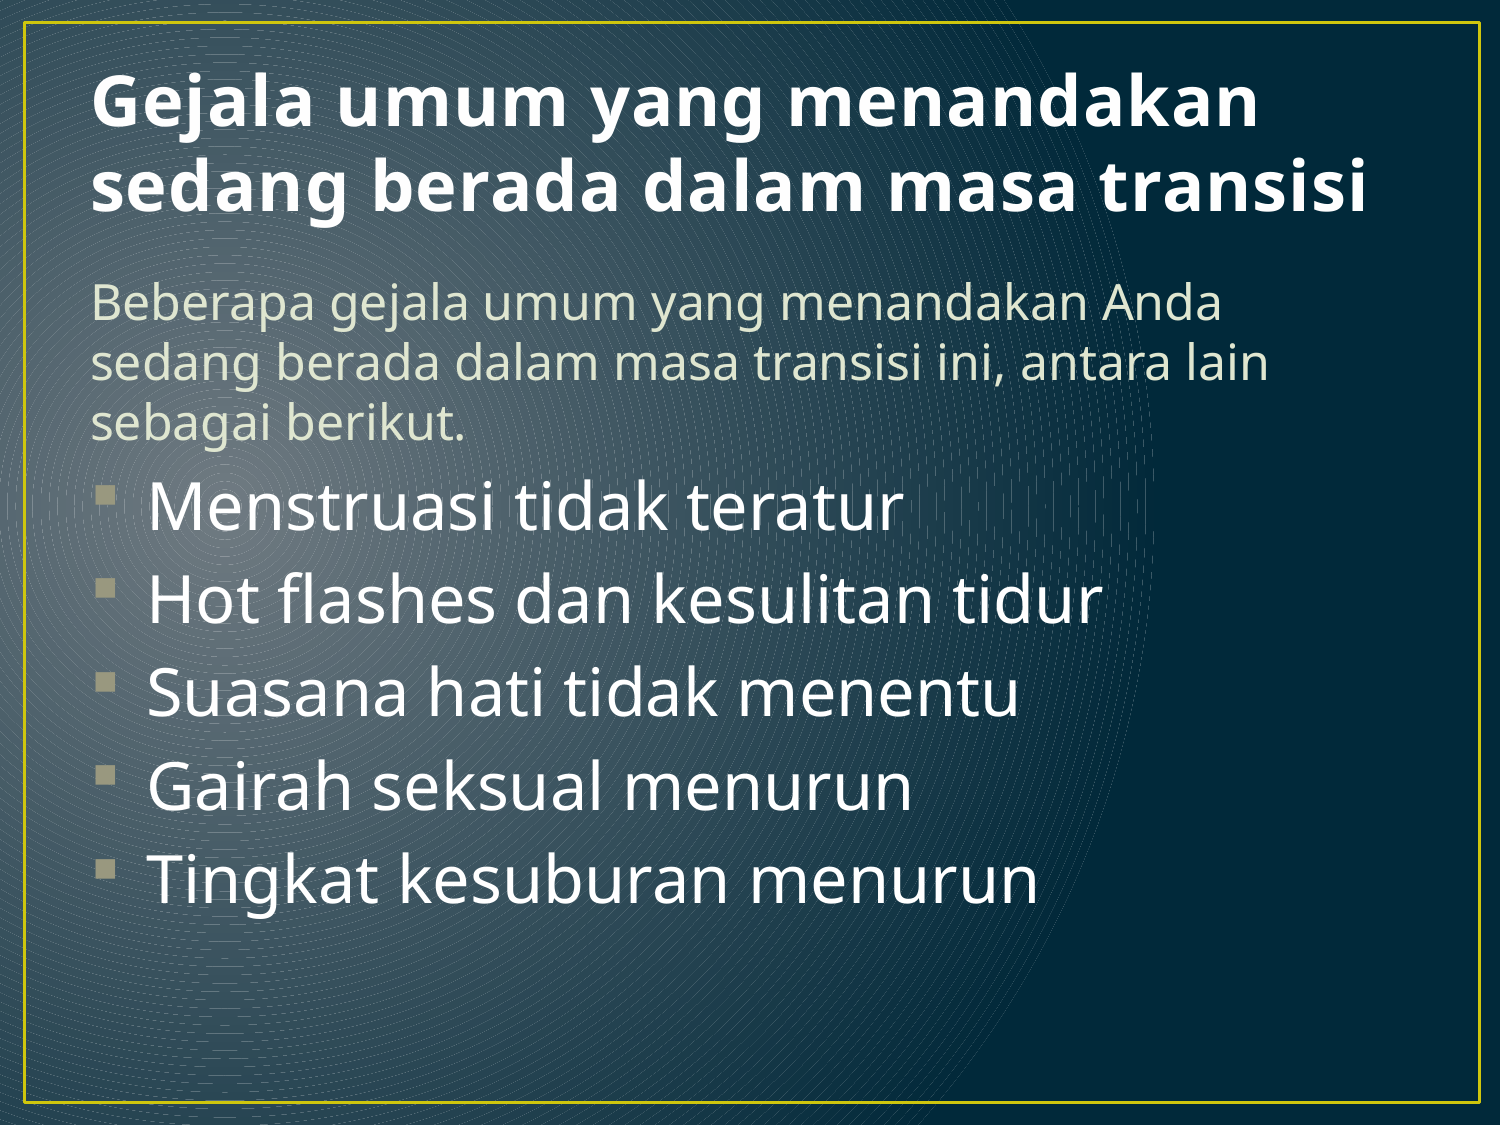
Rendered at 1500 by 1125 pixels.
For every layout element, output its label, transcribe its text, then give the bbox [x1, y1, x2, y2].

list Beberapa gejala umum yang menandakan Anda sedang berada dalam masa transisi ini, antara lain sebagai berikut. Menstruasi tidak teratur Hot flashes dan kesulitan tidur Suasana hati tidak menentu Gairah seksual menurun Tingkat kesuburan menurun [75, 262, 1425, 1005]
title Gejala umum yang menandakan sedang berada dalam masa transisi [75, 45, 1425, 233]
